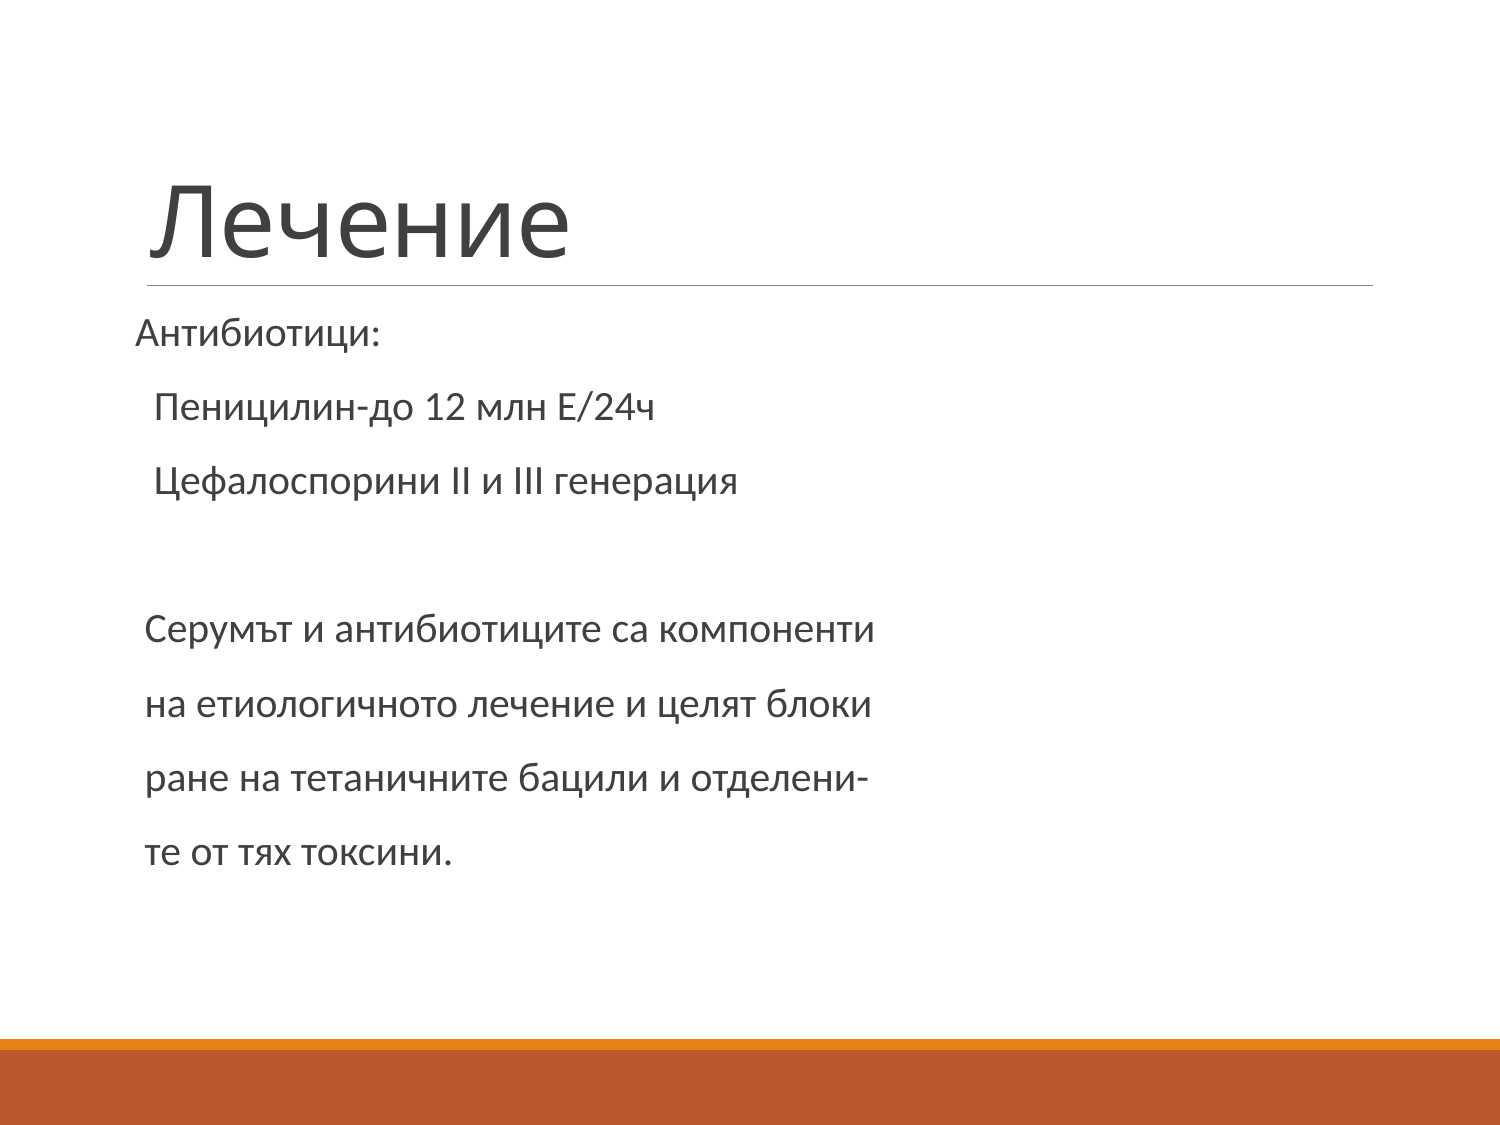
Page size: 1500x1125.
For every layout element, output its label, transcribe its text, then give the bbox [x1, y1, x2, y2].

list Антибиотици: Пеницилин-до 12 млн Е/24ч Цефалоспорини II и III генерация Серумът и антибиотиците са компоненти на етиологичното лечение и целят блоки ране на тетаничните бацили и отделени- те от тях токсини. [135, 302, 1373, 963]
title Лечение [135, 47, 1373, 285]
